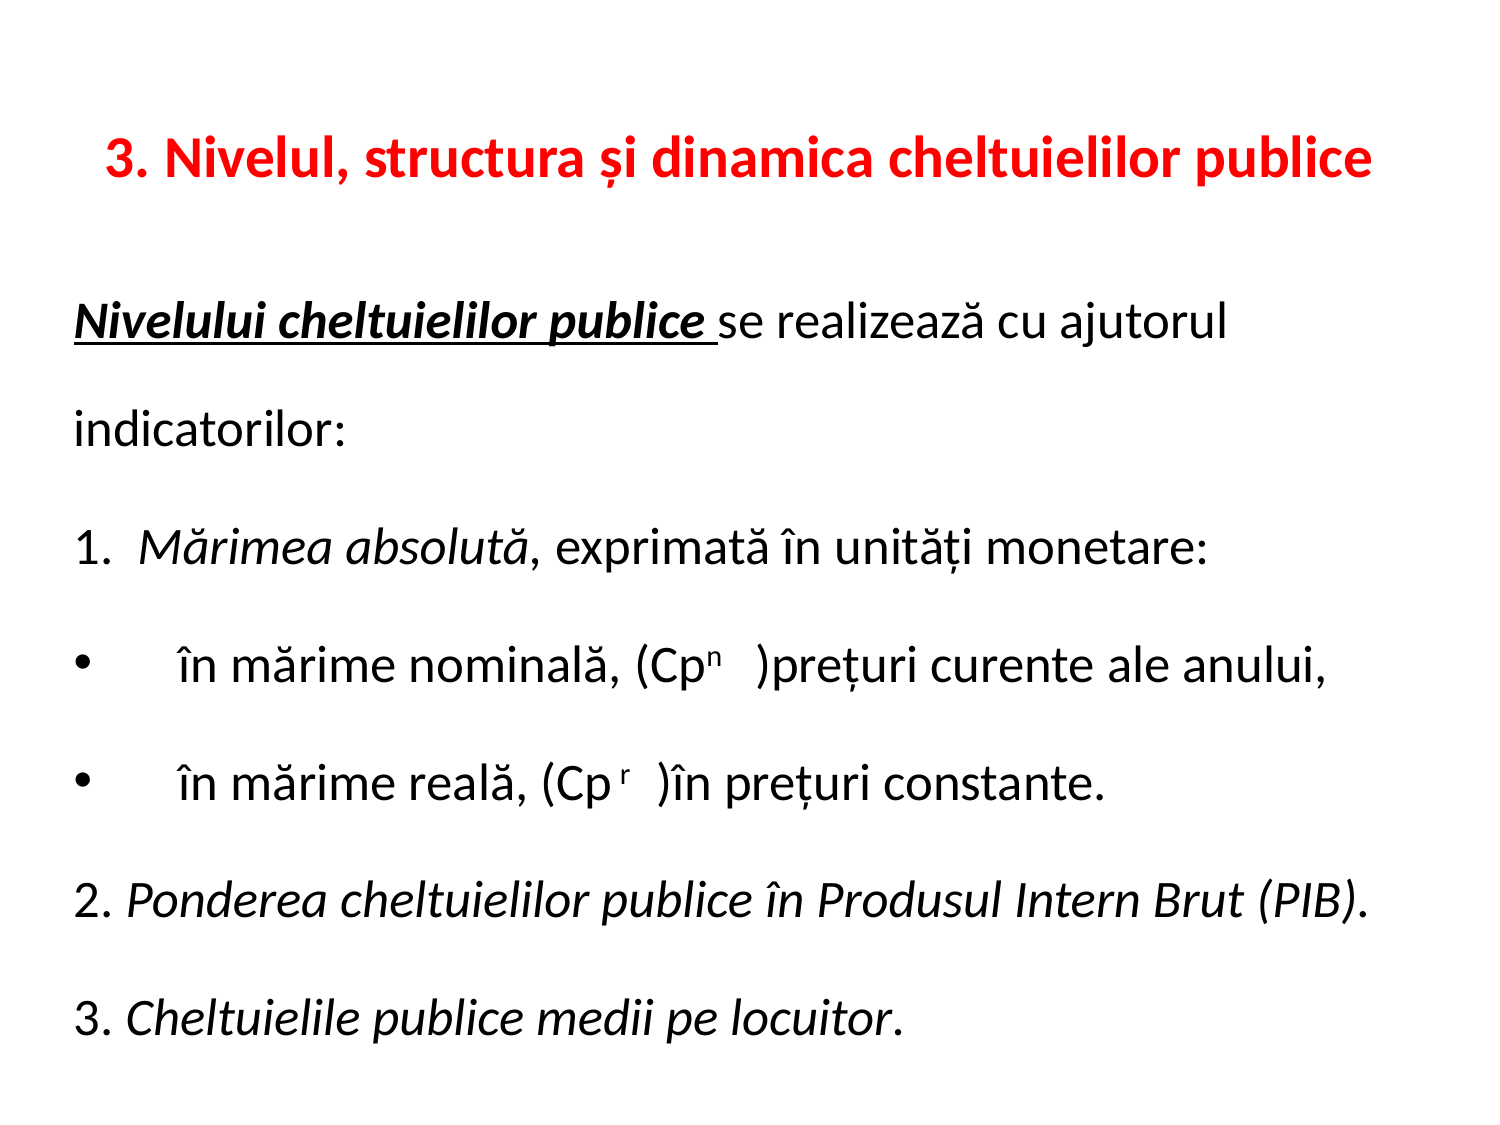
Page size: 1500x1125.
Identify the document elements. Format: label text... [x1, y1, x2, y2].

title 3. Nivelul, structura şi dinamica cheltuielilor publice [64, 101, 1415, 308]
list Nivelului cheltuielilor publice se realizează cu ajutorul indicatorilor: 1. Mărimea absolută, exprimată în unități monetare: în mărime nominală, (Cpn )preţuri curente ale anului, în mărime reală, (Cp r )în preţuri constante. 2. Ponderea cheltuielilor publice în Produsul Intern Brut (PIB). 3. Cheltuielile publice medii pe locuitor. [58, 234, 1395, 1067]
